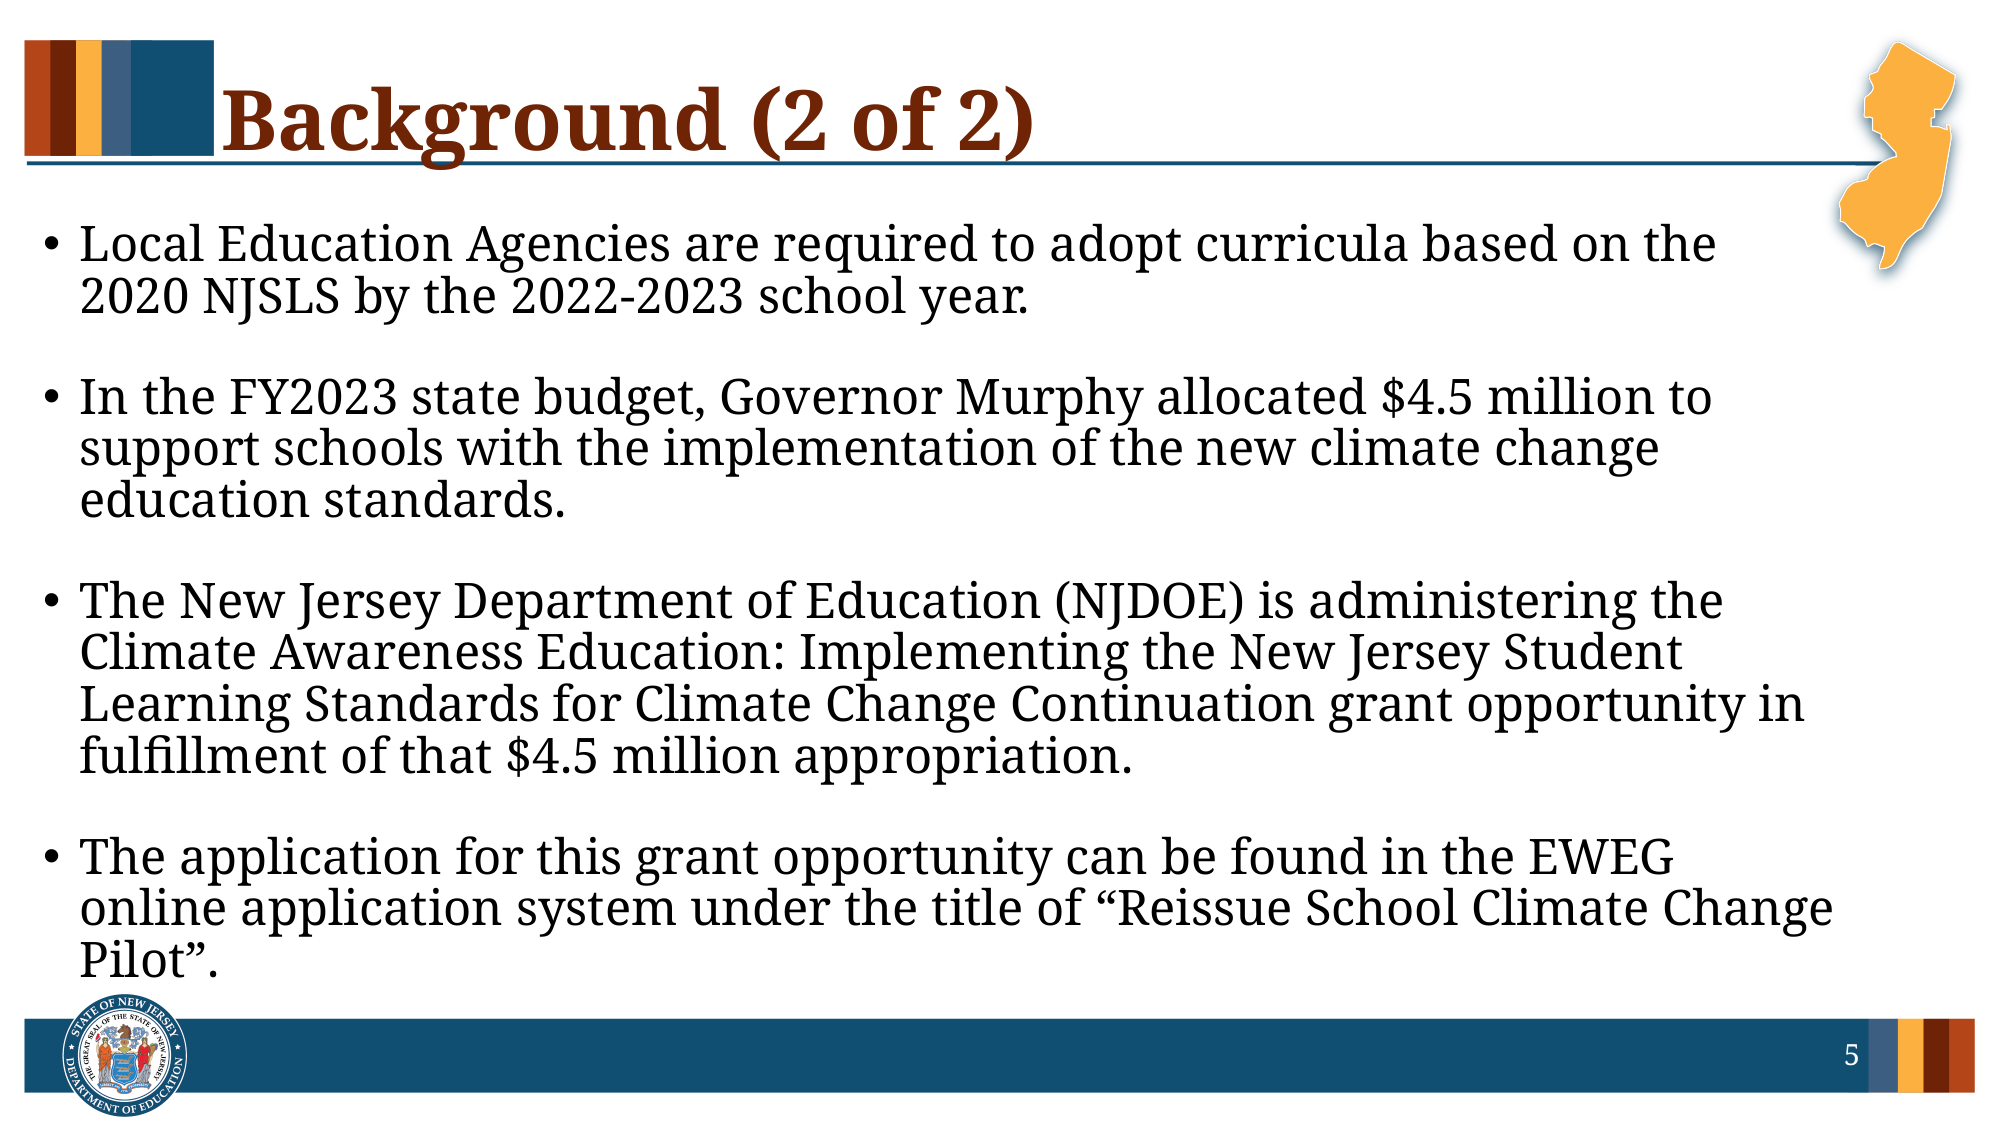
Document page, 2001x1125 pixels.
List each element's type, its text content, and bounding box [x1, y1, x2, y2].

picture [24, 992, 1975, 1119]
title Background (2 of 2) [206, 62, 1863, 185]
slide_number 5 [1425, 1026, 1876, 1087]
list Local Education Agencies are required to adopt curricula based on the 2020 NJSLS by the 2022-2023 school year. In the FY2023 state budget, Governor Murphy allocated $4.5 million to support schools with the implementation of the new climate change education standards. The New Jersey Department of Education (NJDOE) is administering the Climate Awareness Education: Implementing the New Jersey Student Learning Standards for Climate Change Continuation grant opportunity in fulfillment of that $4.5 million appropriation. The application for this grant opportunity can be found in the EWEG online application system under the title of “Reissue School Climate Change Pilot”. [28, 212, 1972, 1001]
picture [24, 26, 1976, 295]
